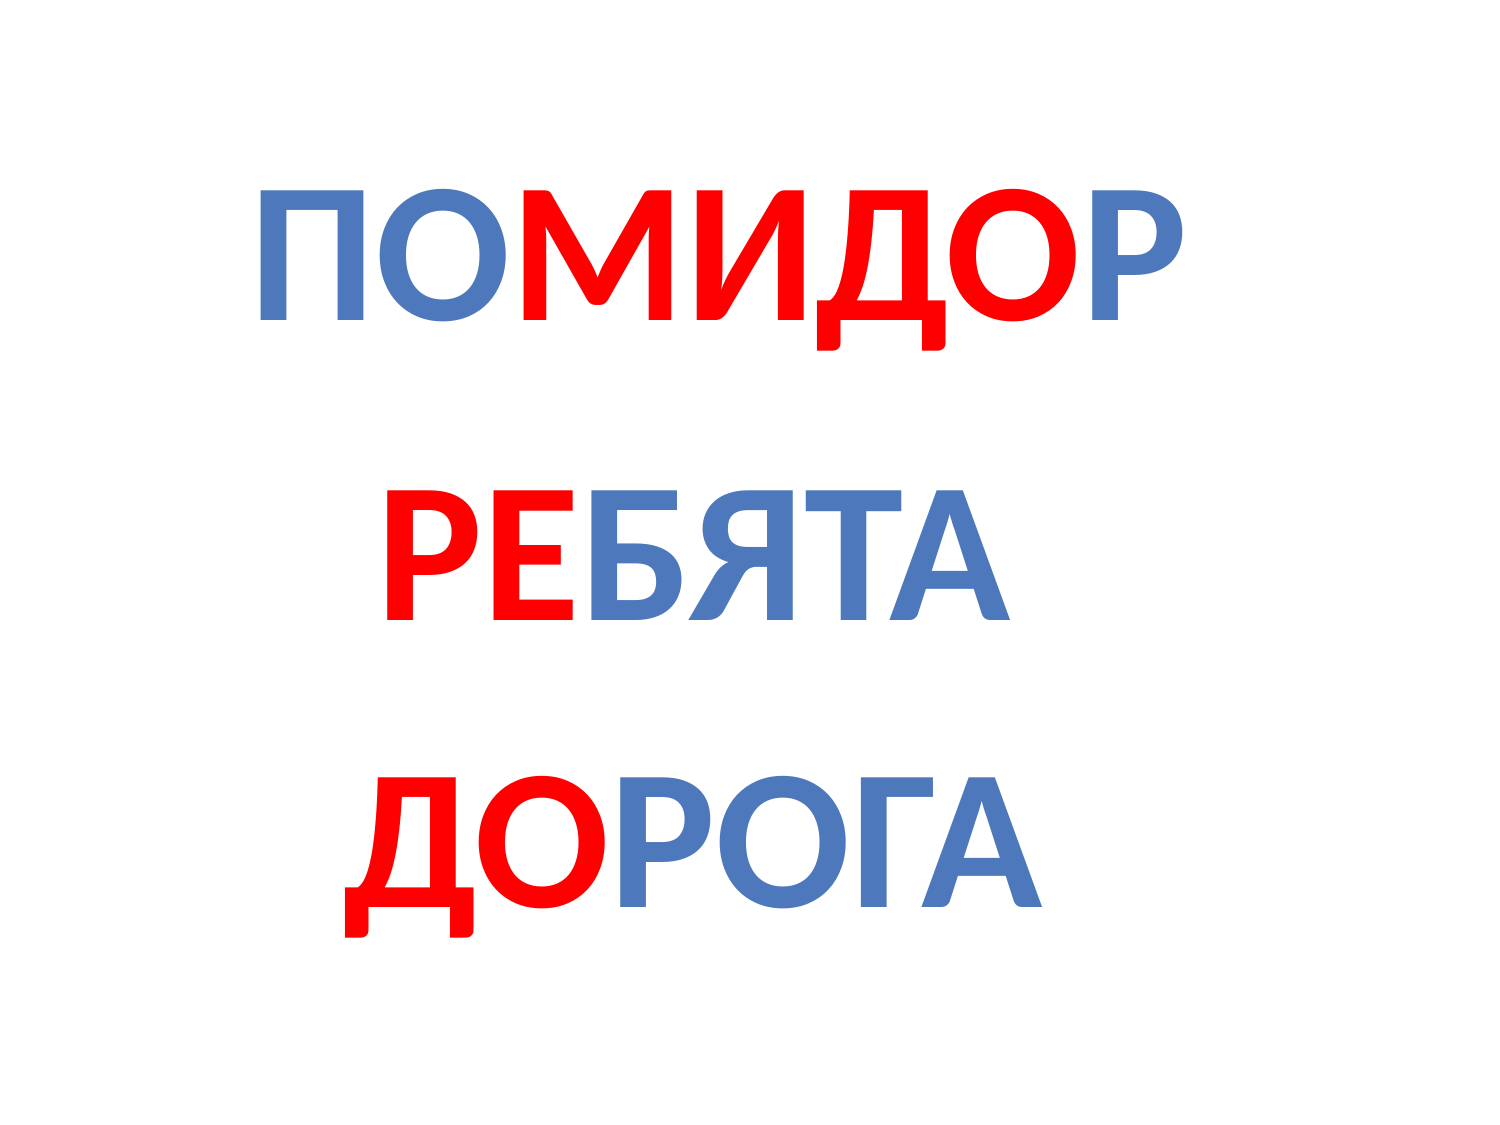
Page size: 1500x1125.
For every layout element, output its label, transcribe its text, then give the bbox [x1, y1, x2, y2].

text_box РЕБЯТА [137, 412, 1250, 668]
text_box ДОРОГА [137, 699, 1250, 955]
text_box ПОМИДОР [162, 112, 1275, 368]
